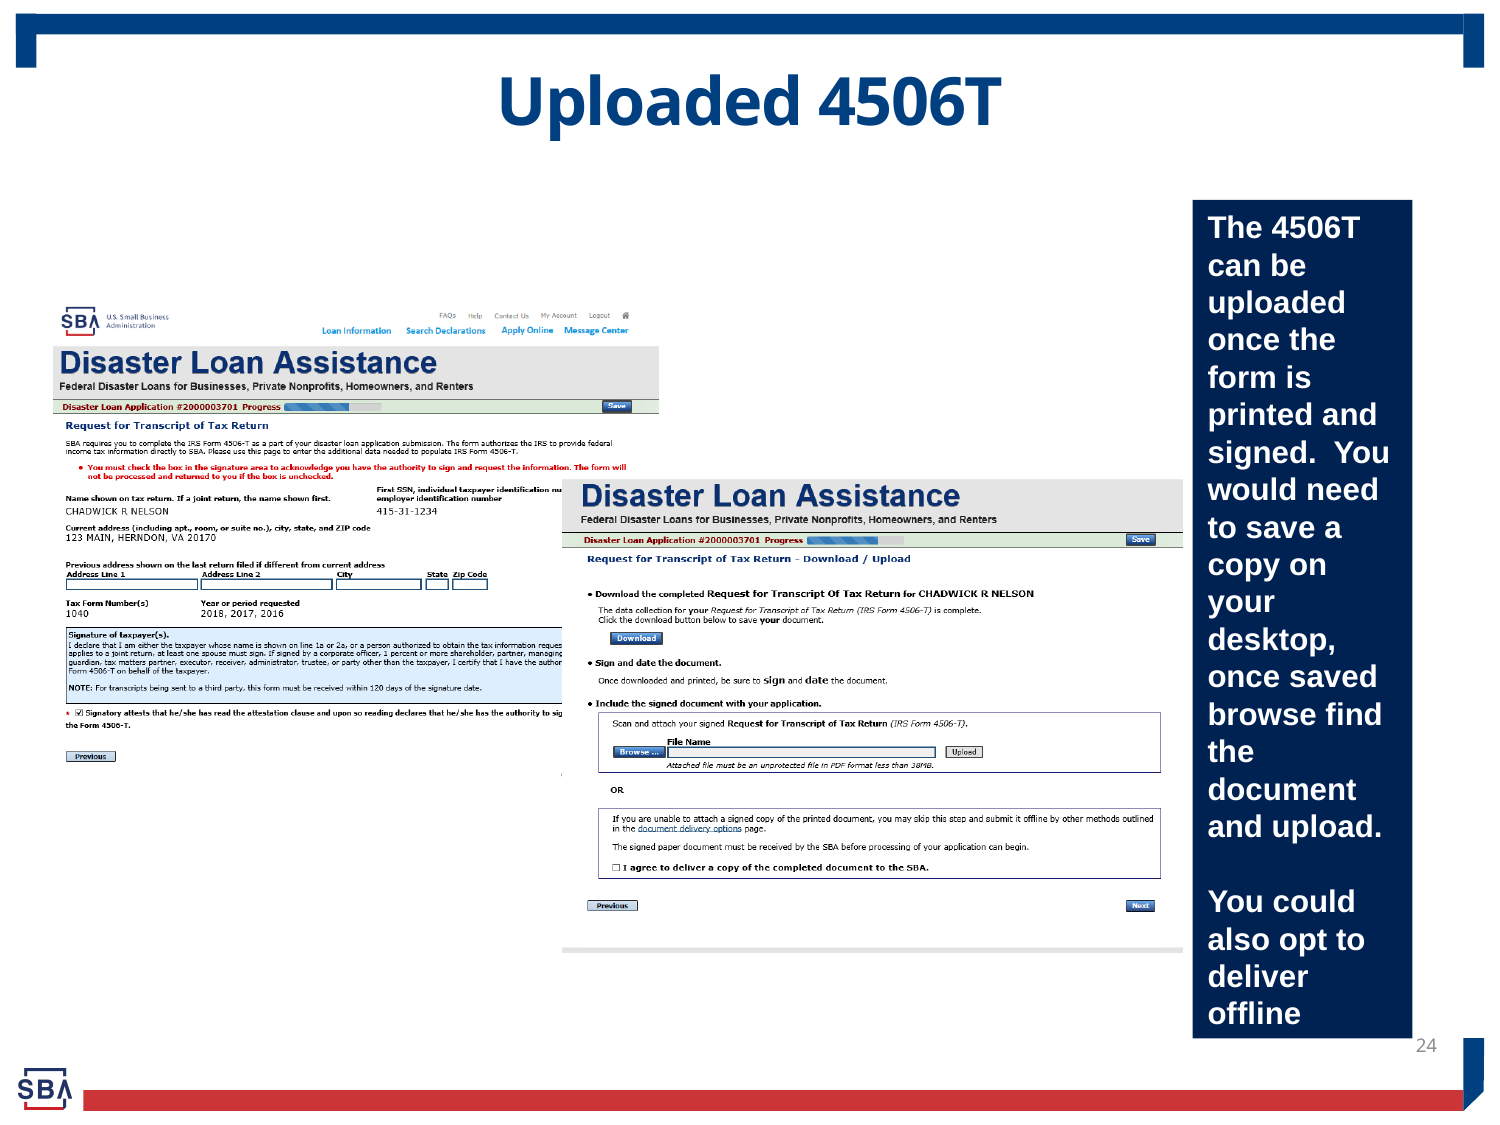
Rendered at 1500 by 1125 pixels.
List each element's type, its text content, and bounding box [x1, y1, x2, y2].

text_box The 4506T can be uploaded once the form is printed and signed. You would need to save a copy on your desktop, once saved browse find the document and upload. You could also opt to deliver offline [1192, 199, 1413, 1039]
title Uploaded 4506T [103, 60, 1397, 159]
picture [18, 1068, 73, 1110]
picture [52, 299, 1183, 953]
slide_number 24 [1114, 1016, 1453, 1076]
